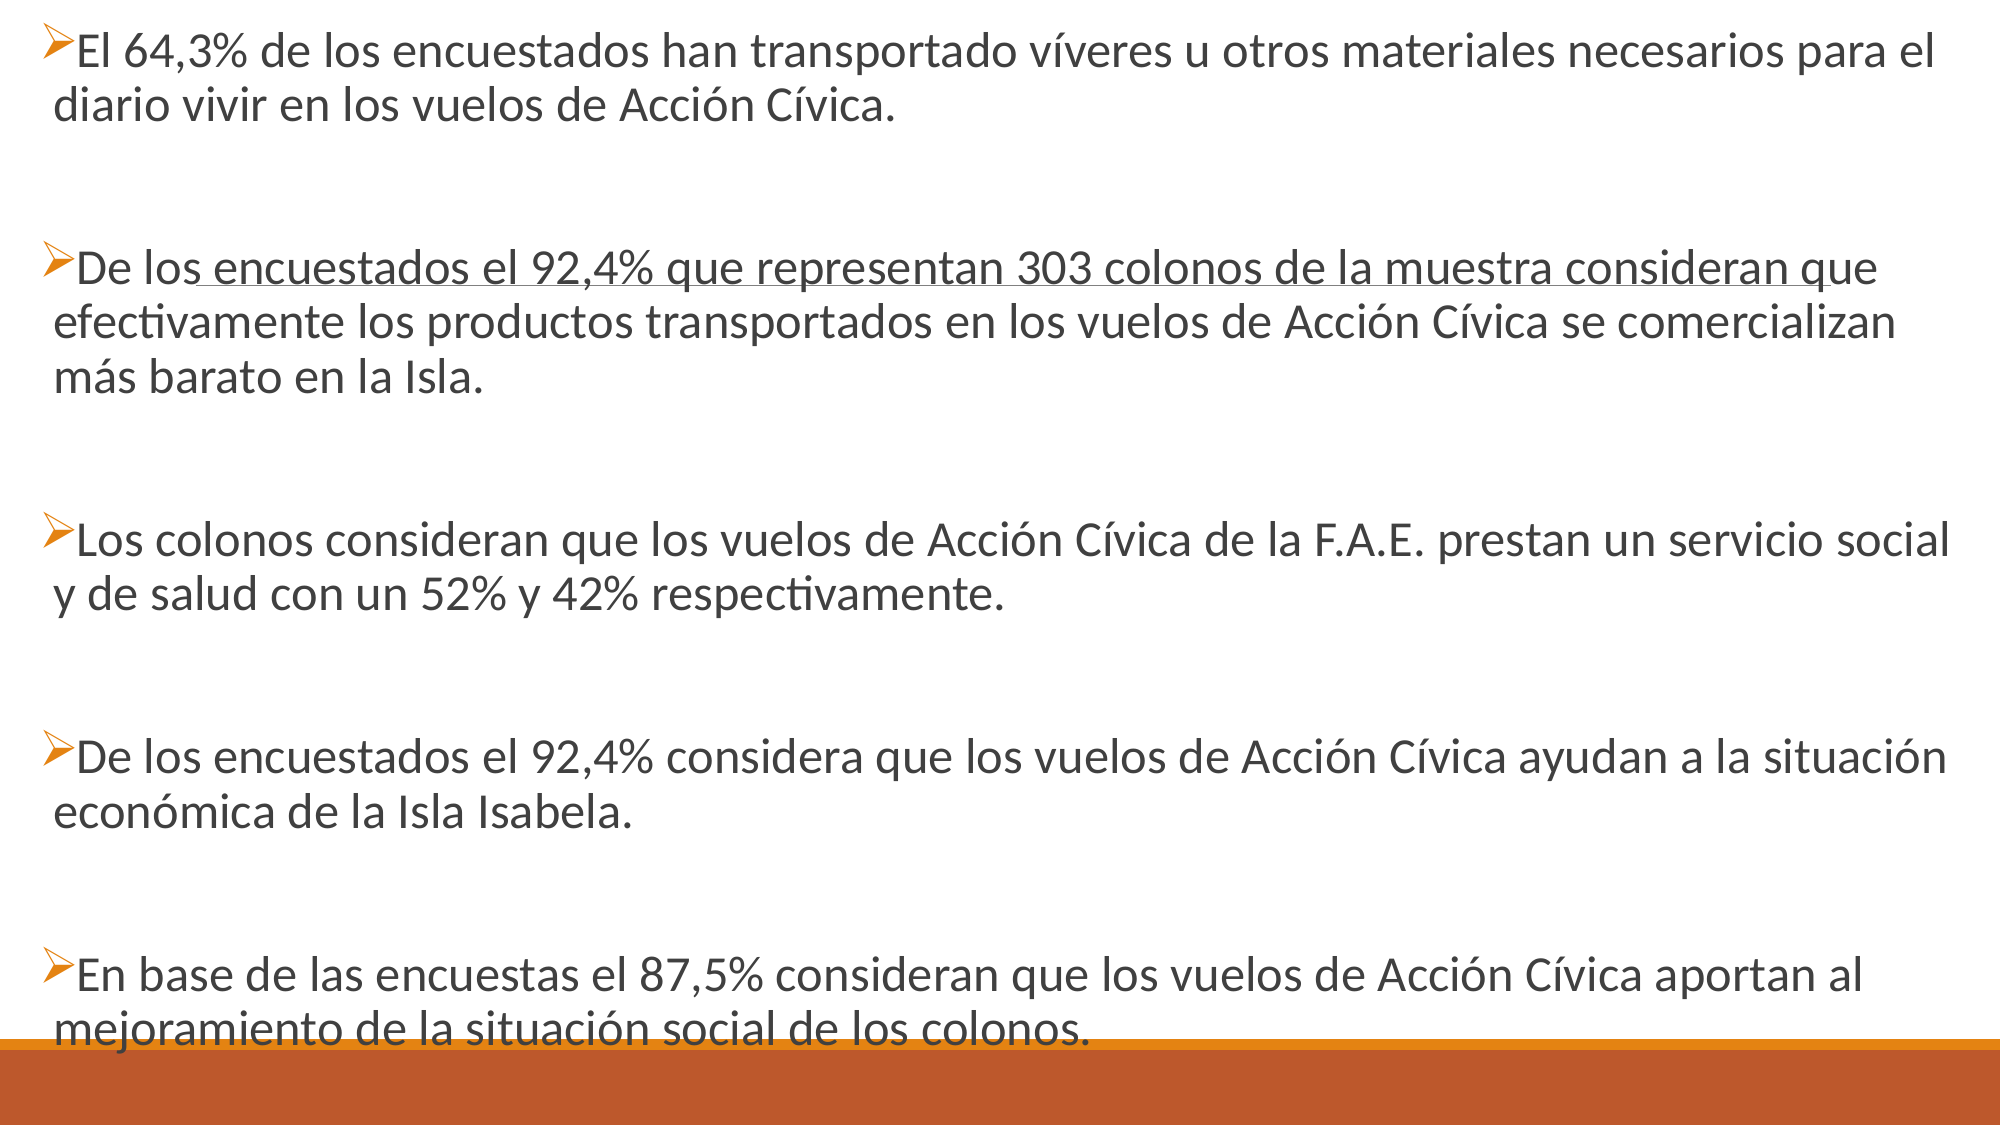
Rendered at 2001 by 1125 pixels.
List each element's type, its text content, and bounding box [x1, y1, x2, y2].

list El 64,3% de los encuestados han transportado víveres u otros materiales necesarios para el diario vivir en los vuelos de Acción Cívica. De los encuestados el 92,4% que representan 303 colonos de la muestra consideran que efectivamente los productos transportados en los vuelos de Acción Cívica se comercializan más barato en la Isla. Los colonos consideran que los vuelos de Acción Cívica de la F.A.E. prestan un servicio social y de salud con un 52% y 42% respectivamente. De los encuestados el 92,4% considera que los vuelos de Acción Cívica ayudan a la situación económica de la Isla Isabela. En base de las encuestas el 87,5% consideran que los vuelos de Acción Cívica aportan al mejoramiento de la situación social de los colonos. [39, 16, 1965, 1072]
